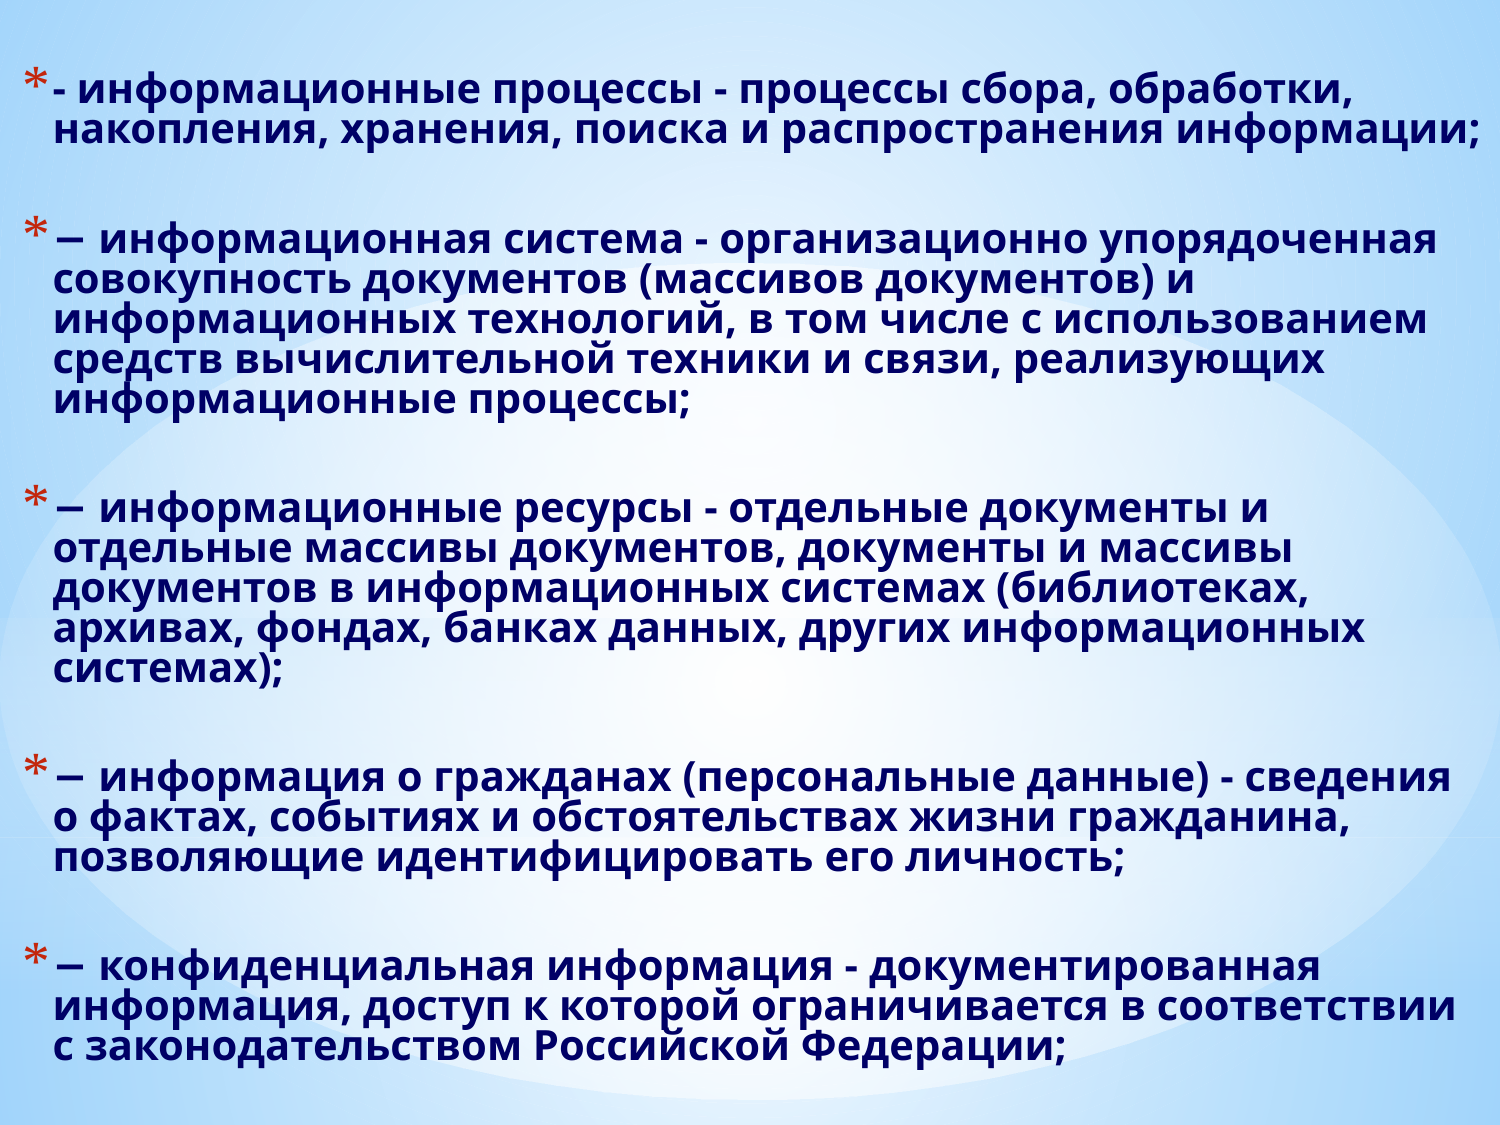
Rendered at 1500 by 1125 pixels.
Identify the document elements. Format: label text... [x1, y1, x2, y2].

list - информационные процессы - процессы сбора, обработки, накопления, хранения, поиска и распространения информации; − информационная система - организационно упорядоченная совокупность документов (массивов документов) и информационных технологий, в том числе с использованием средств вычислительной техники и связи, реализующих информационные процессы; − информационные ресурсы - отдельные документы и отдельные массивы документов, документы и массивы документов в информационных системах (библиотеках, архивах, фондах, банках данных, других информационных системах); − информация о гражданах (персональные данные) - сведения о фактах, событиях и обстоятельствах жизни гражданина, позволяющие идентифицировать его личность; − конфиденциальная информация - документированная информация, доступ к которой ограничивается в соответствии с законодательством Российской Федерации; [0, 0, 1500, 1125]
